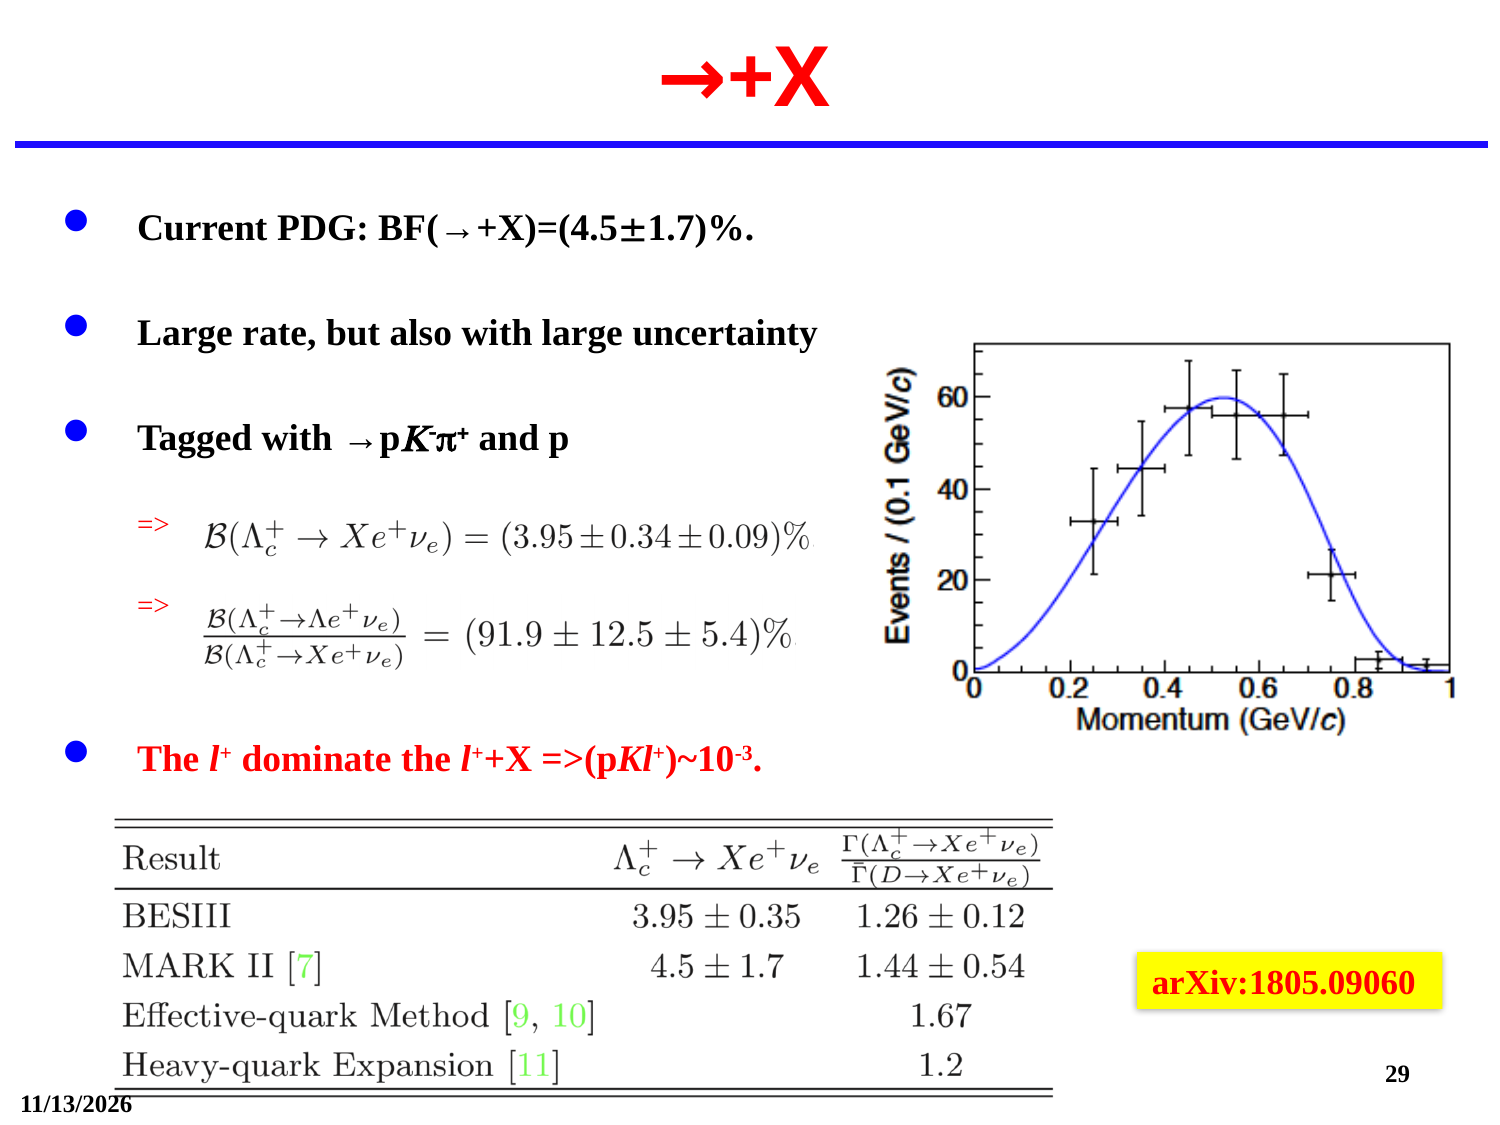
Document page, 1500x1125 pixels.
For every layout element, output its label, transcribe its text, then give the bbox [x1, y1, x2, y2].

picture [857, 314, 1500, 739]
picture [196, 515, 815, 561]
picture [192, 594, 796, 670]
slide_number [5, 1072, 101, 1125]
slide_number 29 [1085, 1042, 1425, 1103]
picture [46, 808, 1080, 1118]
text_box arXiv:1805.09060 [1136, 951, 1443, 1010]
